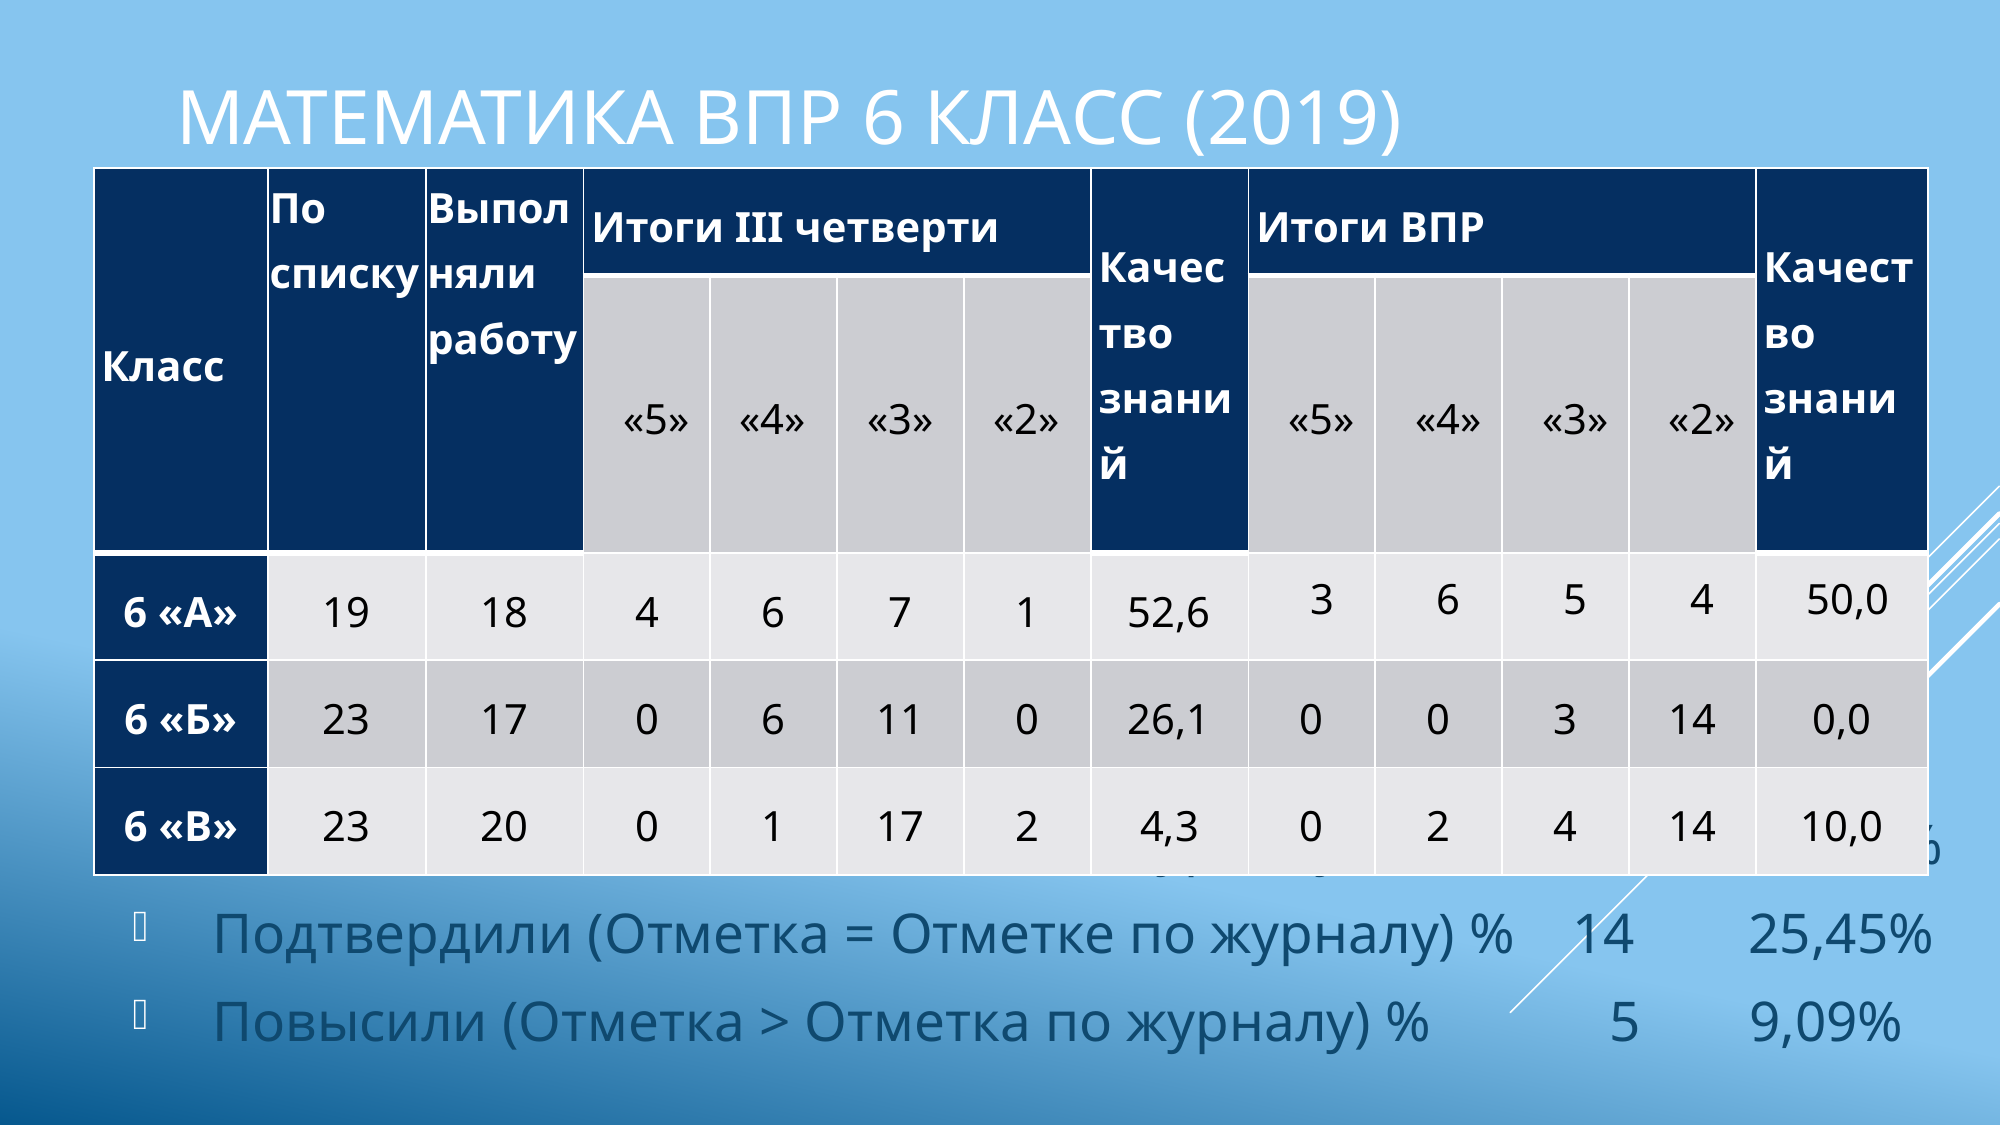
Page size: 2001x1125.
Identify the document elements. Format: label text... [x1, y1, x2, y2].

table_cell «5» [1249, 278, 1374, 552]
table_cell 0 [1376, 661, 1501, 767]
table_cell 20 [427, 768, 583, 874]
table_cell 6 [711, 554, 836, 659]
table_cell 19 [269, 556, 425, 659]
table_header По списку [269, 169, 425, 550]
table_cell 4,3 [1092, 768, 1248, 874]
table_header Качество знаний [1092, 169, 1248, 550]
table_cell 23 [269, 661, 425, 767]
table_cell 4 [584, 554, 709, 659]
table_cell 0 [584, 768, 709, 874]
table_cell «5» [584, 278, 709, 552]
table_cell 6 «Б» [95, 661, 267, 767]
table_cell 17 [838, 768, 963, 874]
table_cell «3» [1503, 278, 1628, 552]
table_cell 10,0 [1757, 768, 1927, 874]
table_cell 6 «А» [95, 556, 267, 659]
table_cell 2 [965, 768, 1090, 874]
table_cell «2» [965, 278, 1090, 552]
table_cell 6 [1376, 554, 1501, 659]
table_cell «3» [838, 278, 963, 552]
table_cell 1 [965, 554, 1090, 659]
table_cell 0 [584, 661, 709, 767]
table_cell 3 [1249, 554, 1374, 659]
table_cell 14 [1630, 768, 1755, 874]
table_cell 4 [1630, 554, 1755, 659]
table_cell 4 [1503, 768, 1628, 874]
table_header Качество знаний [1757, 169, 1927, 550]
table_cell 1 [711, 768, 836, 874]
table_cell 7 [838, 554, 963, 659]
table_cell 26,1 [1092, 661, 1248, 767]
table_cell 52,6 [1092, 556, 1248, 659]
table_cell 50,0 [1757, 556, 1927, 659]
table_cell 17 [427, 661, 583, 767]
table_header Итоги ВПР [1249, 169, 1755, 273]
table_header Итоги III четверти [584, 169, 1090, 273]
table_cell 14 [1630, 661, 1755, 767]
table_cell 11 [838, 661, 963, 767]
table_header Выполняли работу [427, 169, 583, 550]
table_cell 0 [965, 661, 1090, 767]
table_cell «4» [1376, 278, 1501, 552]
table_cell 3 [1503, 661, 1628, 767]
table_cell 0,0 [1757, 661, 1927, 767]
table_cell 18 [427, 556, 583, 659]
table_cell 0 [1249, 661, 1374, 767]
table_cell «4» [711, 278, 836, 552]
table_cell 6 [711, 661, 836, 767]
table_header Класс [95, 169, 267, 550]
list Понизили (Отметка < Отметка по журналу) % 36 65,45% Подтвердили (Отметка = Отметке по журналу) % 14 25,45% Повысили (Отметка > Отметка по журналу) % 5 9,09% [117, 707, 1967, 1085]
table_cell 23 [269, 768, 425, 874]
table_cell 0 [1249, 768, 1374, 874]
table_cell «2» [1630, 278, 1755, 552]
table_cell 6 «В» [95, 768, 267, 874]
title Математика ВПР 6 класс (2019) [160, 59, 1863, 167]
table_cell 2 [1376, 768, 1501, 874]
table_cell 5 [1503, 554, 1628, 659]
